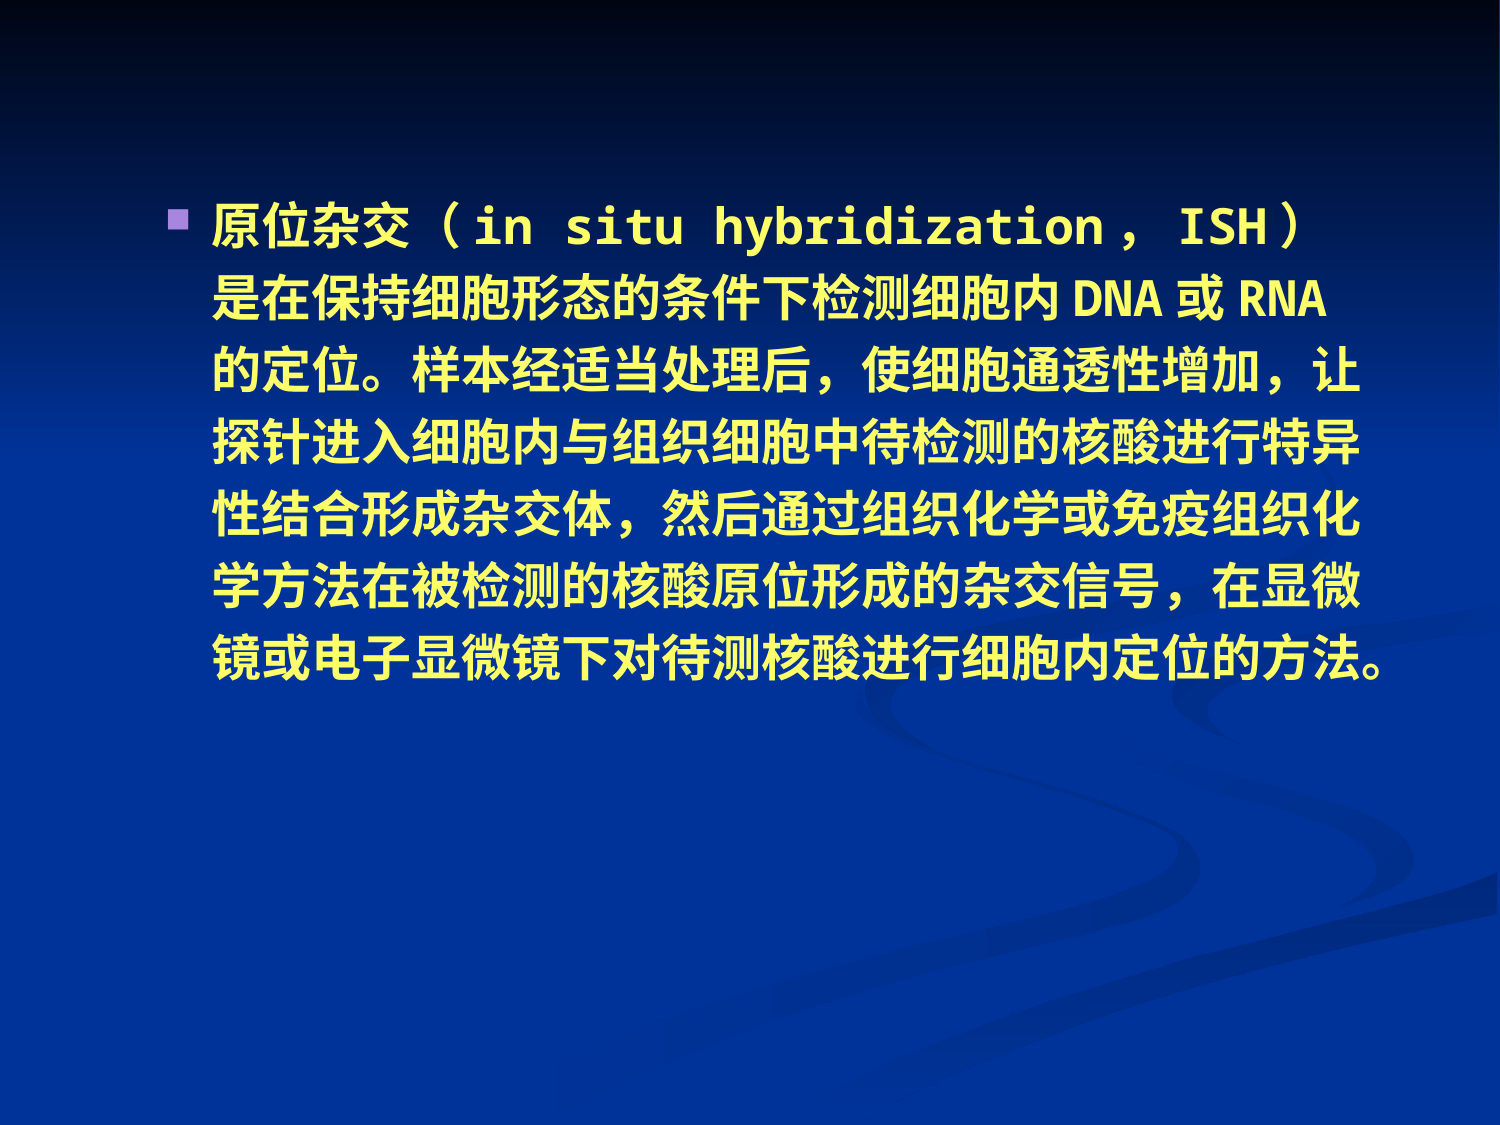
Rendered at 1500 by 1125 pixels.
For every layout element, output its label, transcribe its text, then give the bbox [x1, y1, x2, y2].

list 原位杂交（in situ hybridization，ISH）是在保持细胞形态的条件下检测细胞内DNA或RNA的定位。样本经适当处理后，使细胞通透性增加，让探针进入细胞内与组织细胞中待检测的核酸进行特异性结合形成杂交体，然后通过组织化学或免疫组织化学方法在被检测的核酸原位形成的杂交信号，在显微镜或电子显微镜下对待测核酸进行细胞内定位的方法。 [75, 174, 1388, 1012]
